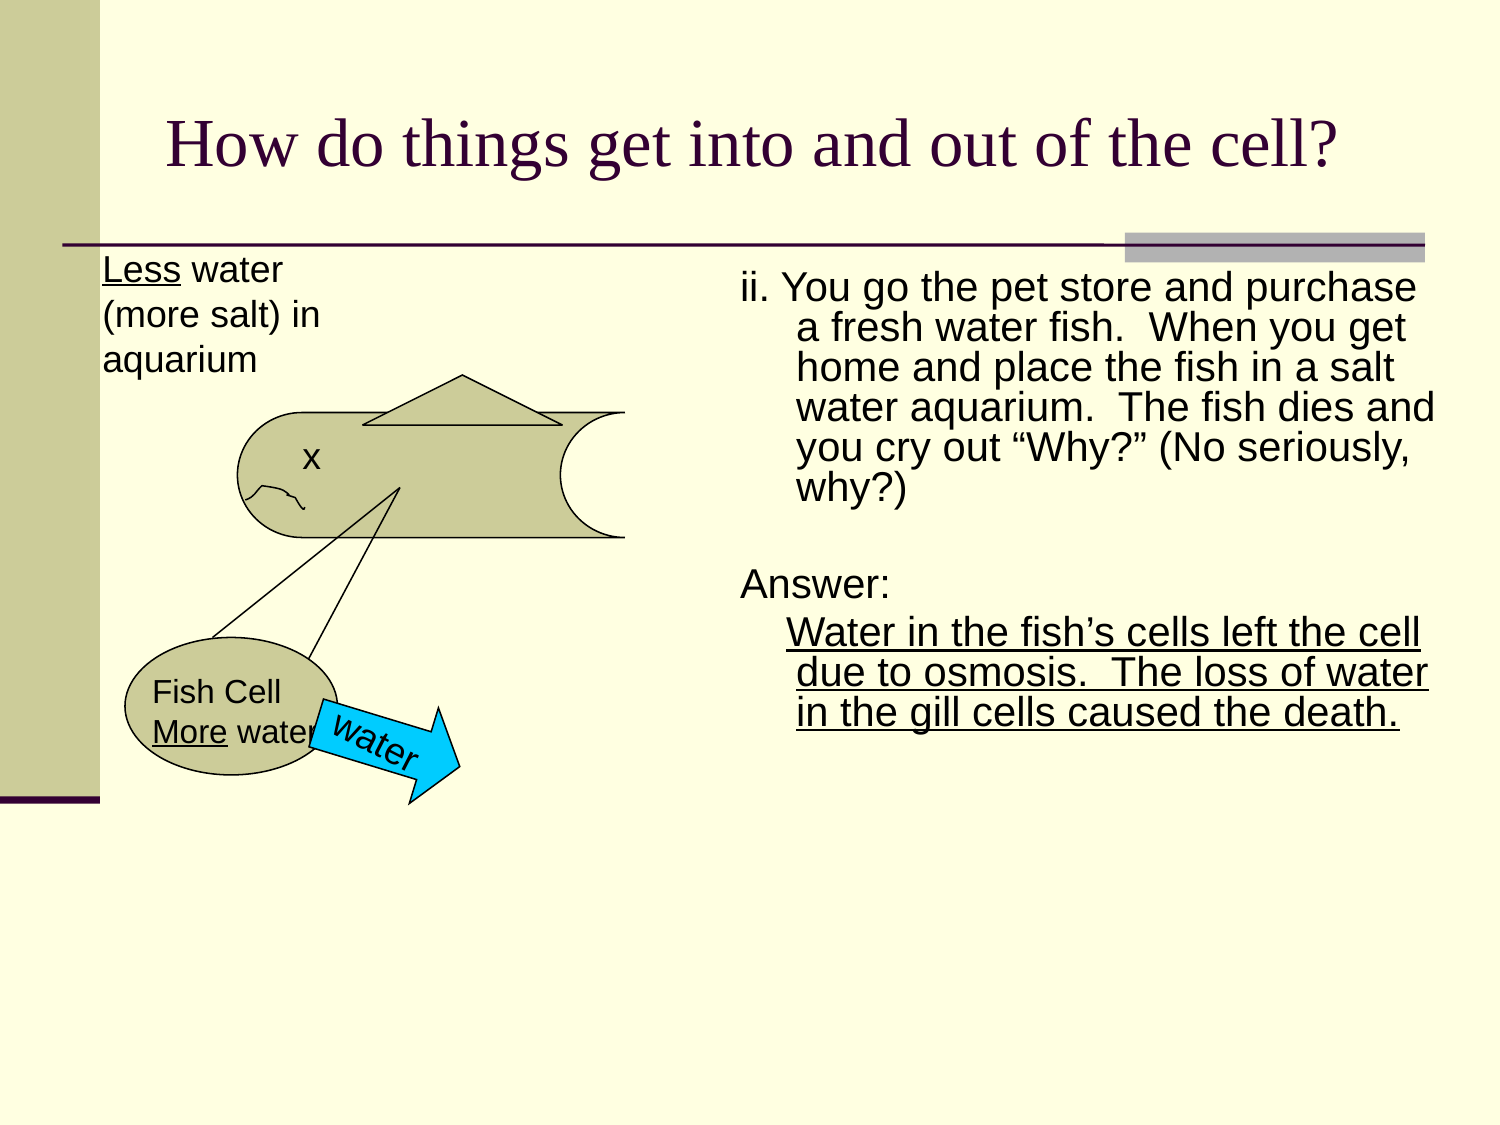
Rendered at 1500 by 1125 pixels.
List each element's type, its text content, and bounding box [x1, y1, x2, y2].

text_box [315, 699, 328, 725]
list ii. You go the pet store and purchase a fresh water fish. When you get home and place the fish in a salt water aquarium. The fish dies and you cry out “Why?” (No seriously, why?) Answer: Water in the fish’s cells left the cell due to osmosis. The loss of water in the gill cells caused the death. [724, 262, 1463, 1006]
text_box [362, 375, 563, 426]
title How do things get into and out of the cell? [149, 45, 1426, 234]
text_box [424, 707, 452, 744]
text_box [308, 740, 347, 759]
text_box water [309, 685, 504, 825]
text_box [124, 674, 137, 738]
text_box [149, 637, 313, 662]
text_box x [287, 424, 338, 485]
text_box Less water (more salt) in aquarium [87, 237, 350, 388]
text_box Fish Cell More water [137, 662, 363, 757]
text_box [245, 485, 305, 510]
text_box [409, 792, 420, 804]
text_box [237, 412, 625, 538]
text_box [159, 757, 303, 775]
